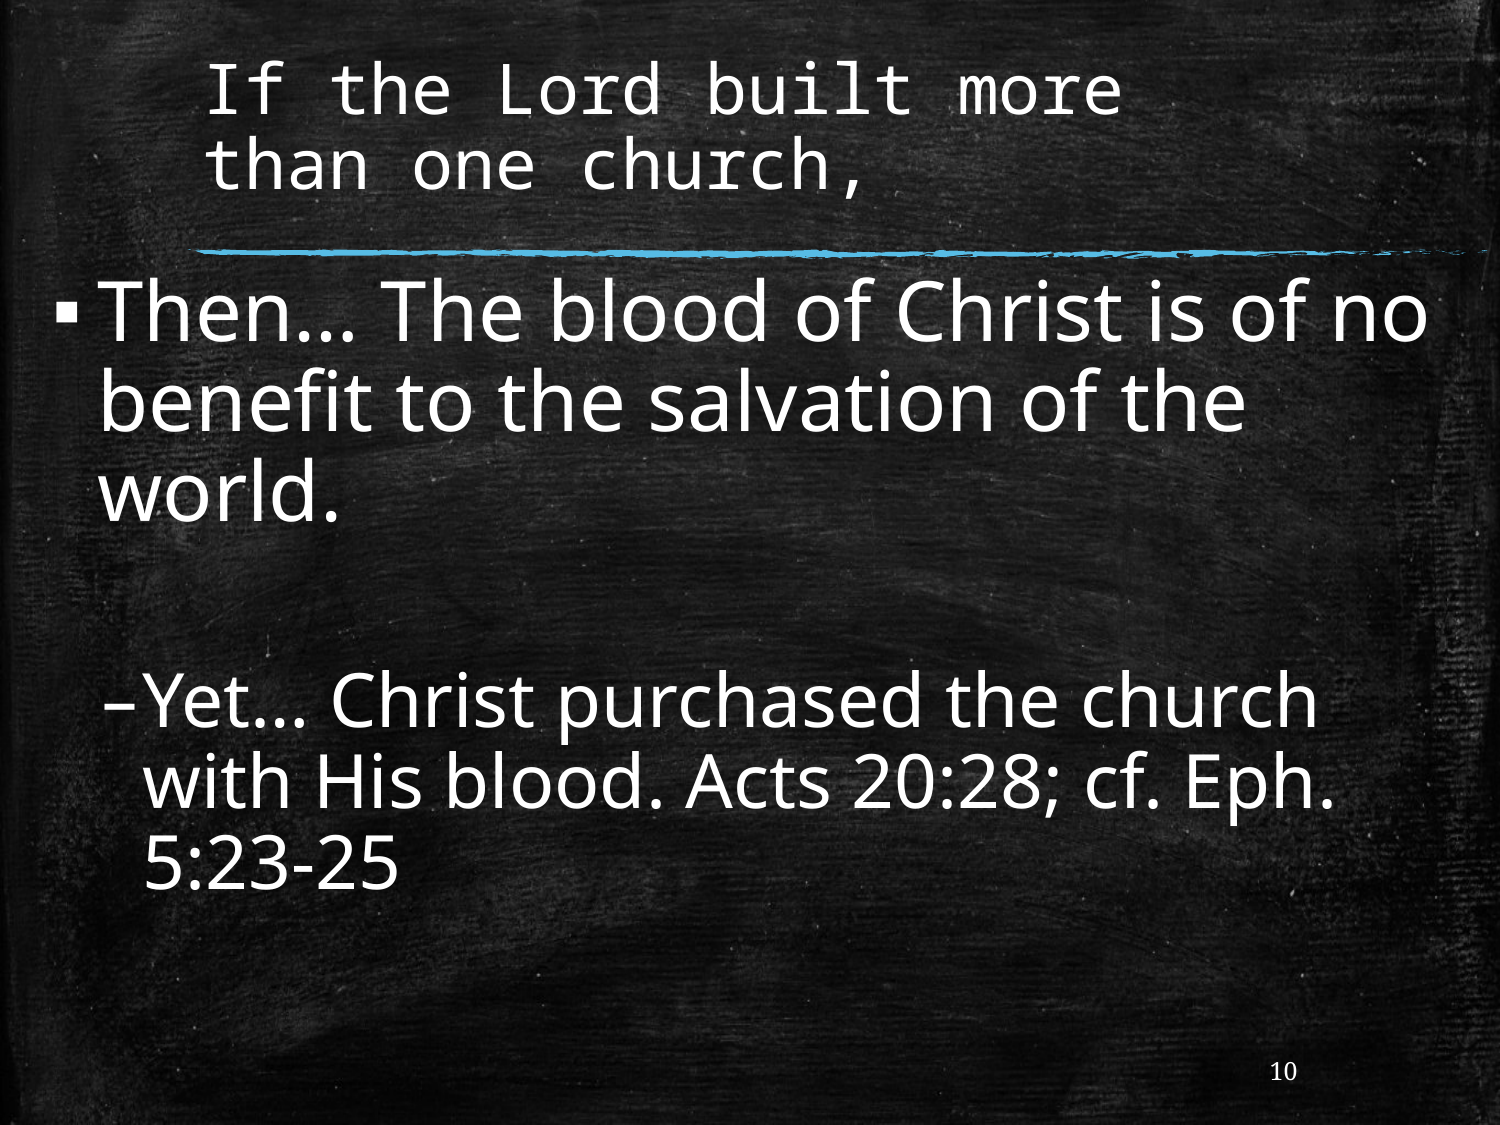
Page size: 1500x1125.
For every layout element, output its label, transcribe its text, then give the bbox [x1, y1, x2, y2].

title If the Lord built more than one church, [187, 45, 1313, 213]
list Then… The blood of Christ is of no benefit to the salvation of the world. Yet… Christ purchased the church with His blood. Acts 20:28; cf. Eph. 5:23-25 [37, 262, 1475, 1005]
slide_number 10 [1172, 1050, 1313, 1096]
